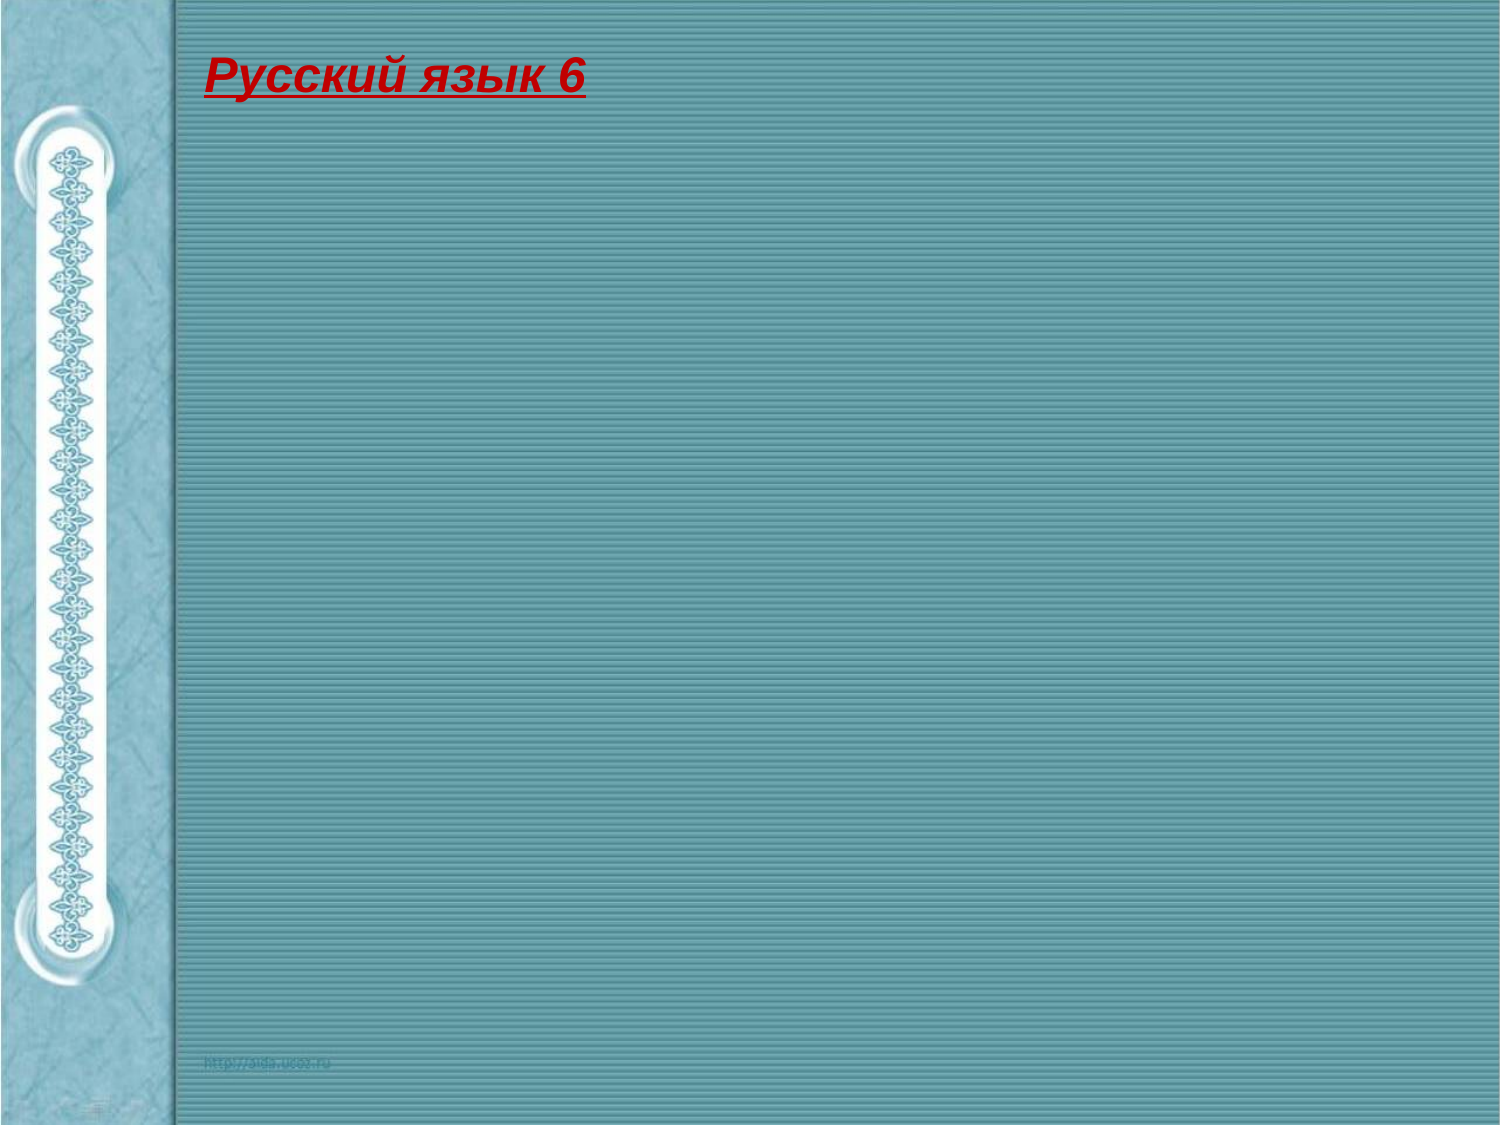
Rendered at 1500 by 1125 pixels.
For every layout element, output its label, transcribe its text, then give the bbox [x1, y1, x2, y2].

text_box Русский язык 6 [189, 35, 601, 110]
picture [0, 0, 1500, 1125]
